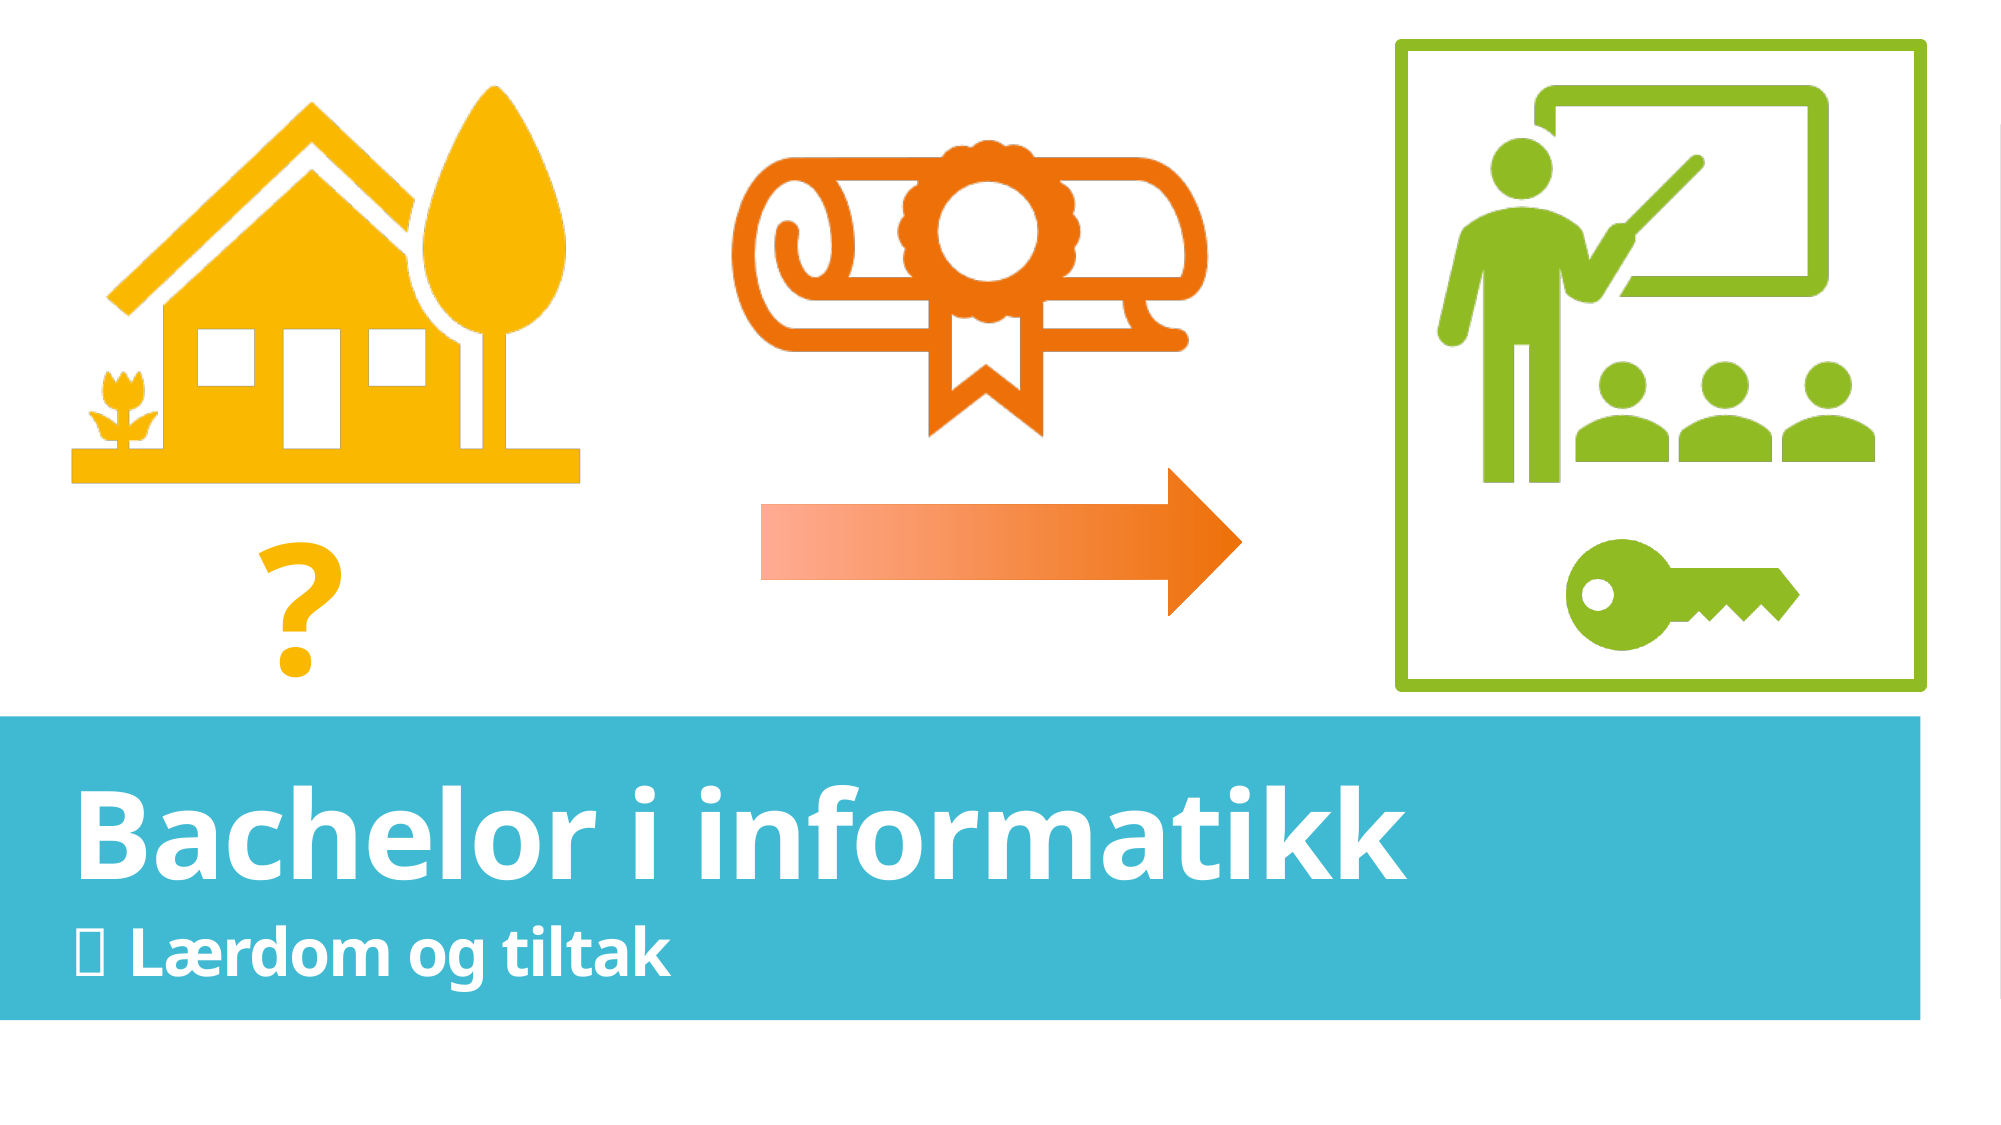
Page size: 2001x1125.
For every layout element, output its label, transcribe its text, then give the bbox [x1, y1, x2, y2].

picture [1411, 34, 1906, 723]
picture [55, 21, 603, 569]
text_box [0, 716, 1921, 1021]
text_box [760, 563, 1223, 618]
text_box Bachelor i informatikk  Lærdom og tiltak [55, 721, 1731, 999]
picture [695, 15, 1243, 563]
text_box [0, 0, 2000, 1125]
text_box ? [243, 569, 414, 720]
text_box [1401, 44, 1554, 686]
text_box [1810, 44, 1921, 686]
